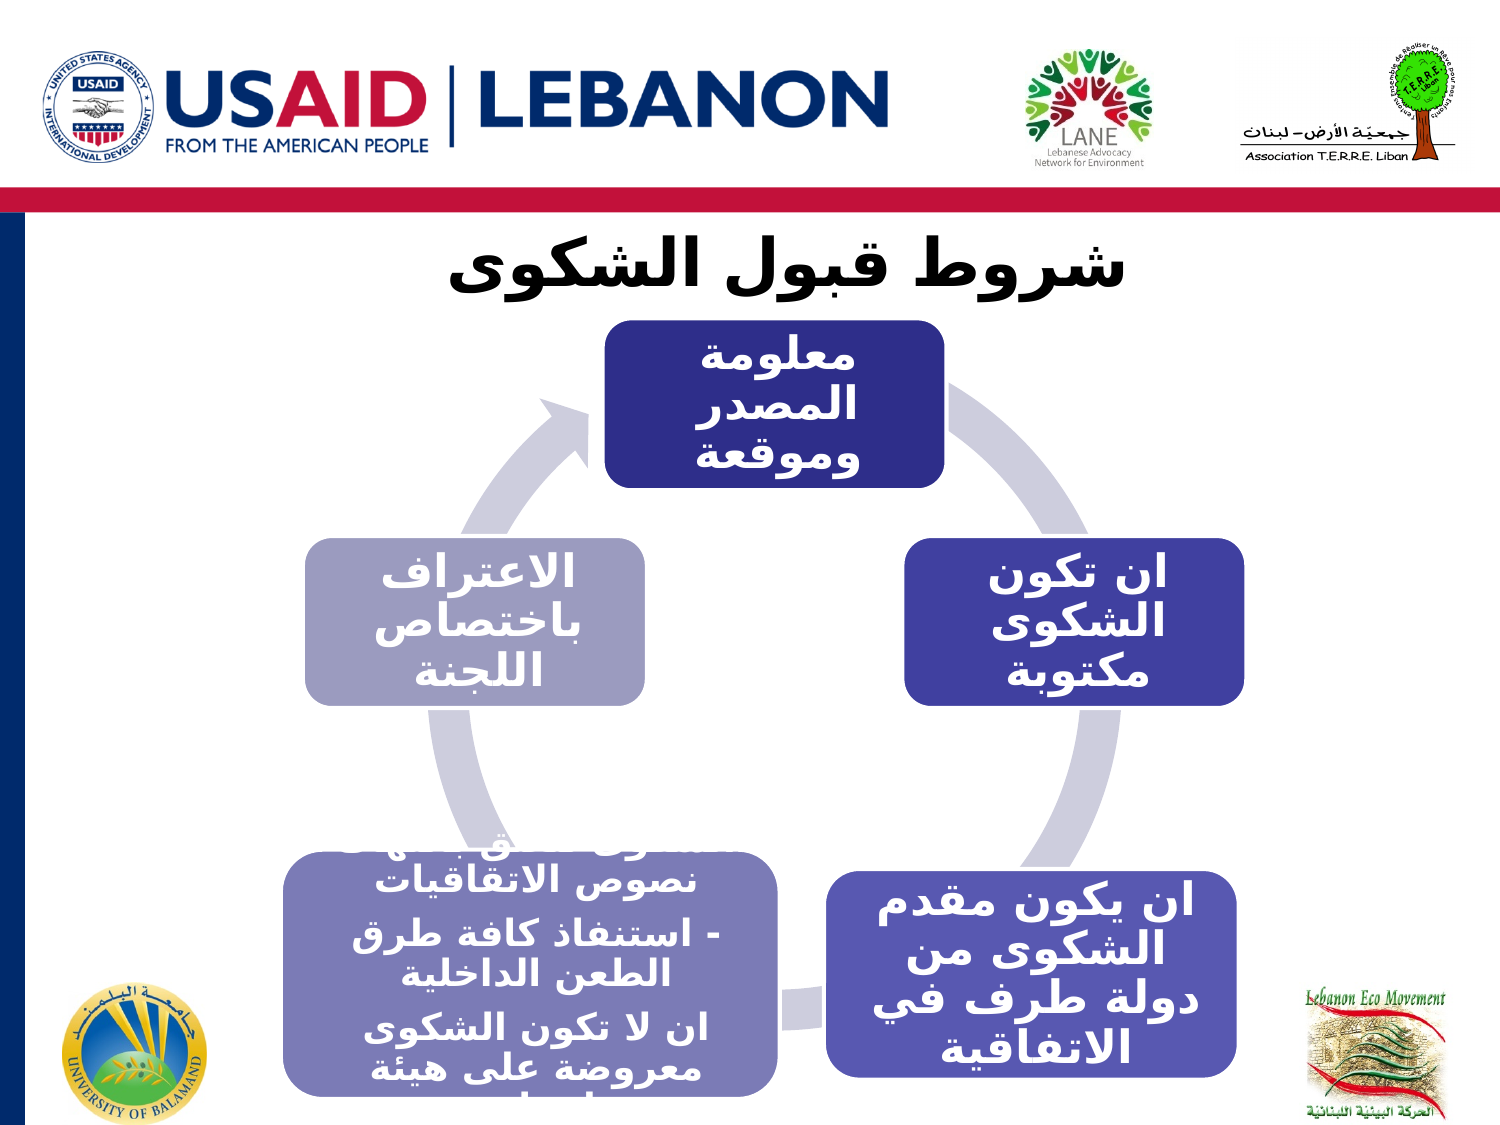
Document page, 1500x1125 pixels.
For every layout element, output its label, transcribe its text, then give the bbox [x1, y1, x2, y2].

picture [1299, 982, 1454, 1125]
picture [42, 51, 888, 163]
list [187, 337, 1362, 1081]
title شروط قبول الشكوى [112, 212, 1463, 400]
picture [62, 982, 207, 1125]
picture [1025, 49, 1154, 171]
picture [1235, 37, 1475, 174]
